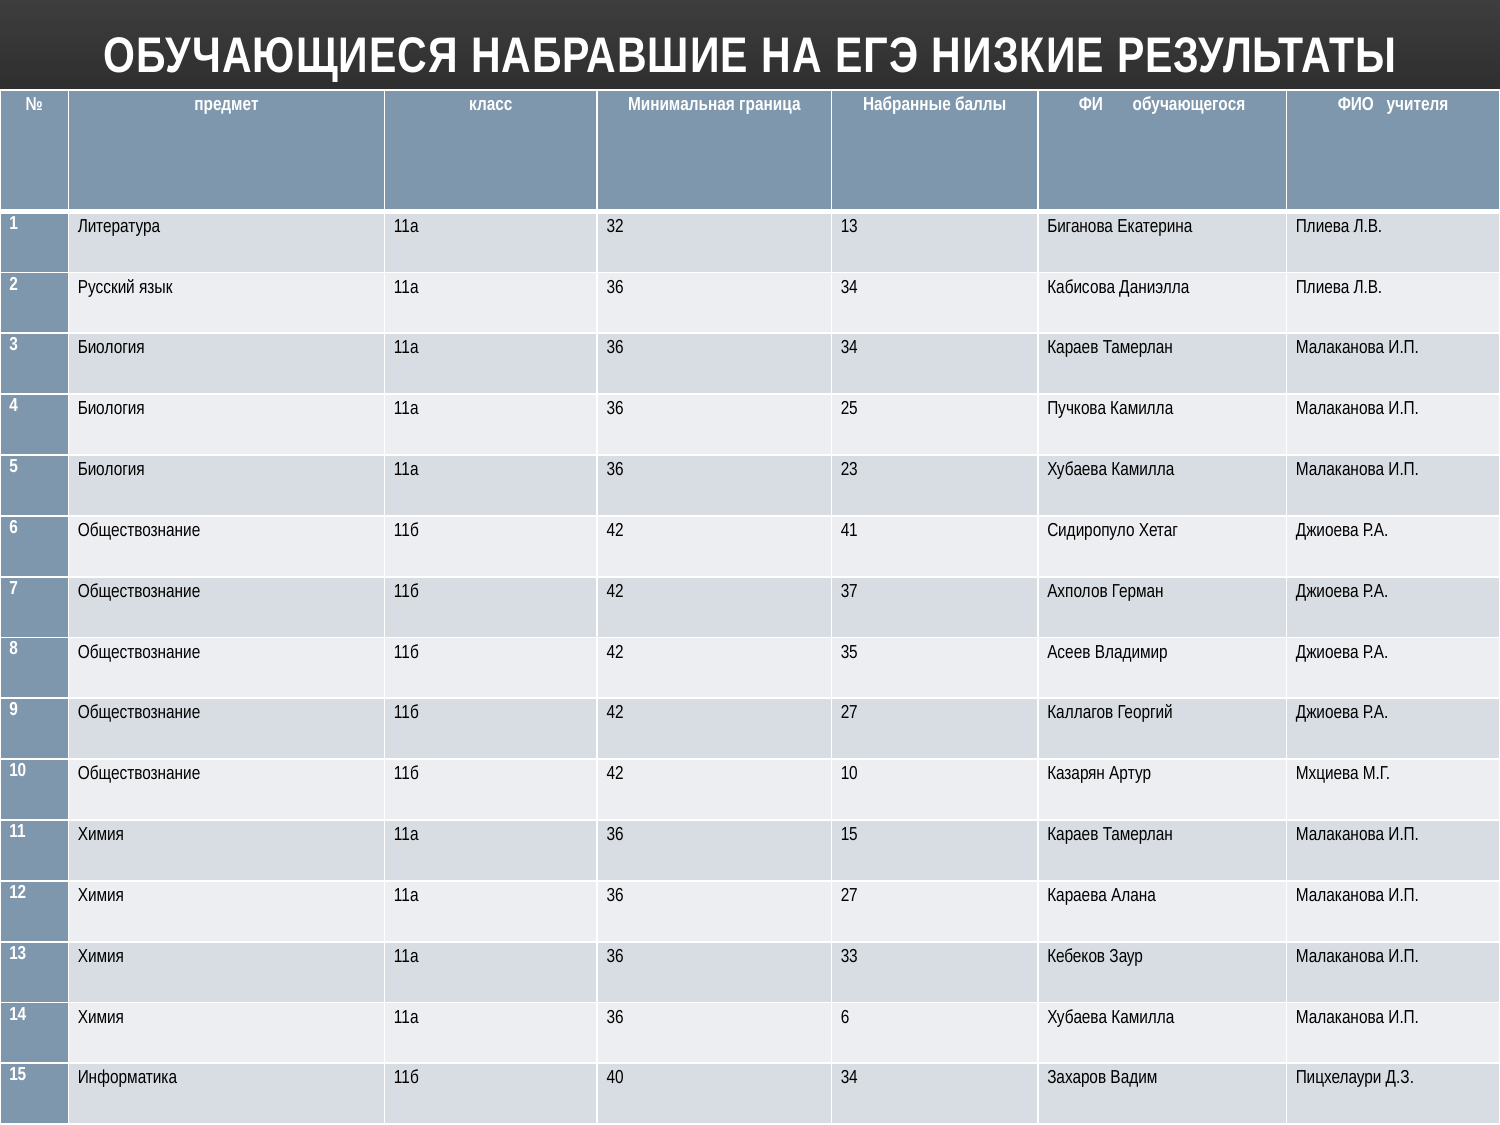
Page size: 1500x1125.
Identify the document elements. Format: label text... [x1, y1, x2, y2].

table_cell Химия [69, 943, 384, 1002]
table_cell Асеев Владимир [1039, 638, 1286, 697]
table_cell Пучкова Камилла [1039, 395, 1286, 454]
table_cell 27 [832, 699, 1037, 758]
table_cell 36 [598, 273, 831, 332]
table_cell 36 [598, 334, 831, 393]
table_cell Малаканова И.П. [1287, 334, 1499, 393]
table_cell 12 [1, 882, 68, 941]
table_cell 11а [385, 273, 596, 332]
table_cell 8 [1, 638, 68, 697]
table_cell 27 [832, 882, 1037, 941]
title Обучающиеся набравшие на ЕГЭ низкие результаты [2, 5, 1500, 89]
table_cell 11а [385, 821, 596, 880]
table_cell 37 [832, 578, 1037, 637]
table_cell Биганова Екатерина [1039, 214, 1286, 272]
table_cell 10 [832, 760, 1037, 819]
table_cell 32 [598, 214, 831, 272]
table_cell 14 [1, 1003, 68, 1062]
table_cell 42 [598, 578, 831, 637]
table_cell 2 [1, 273, 68, 332]
table_cell Биология [69, 334, 384, 393]
table_cell Караев Тамерлан [1039, 821, 1286, 880]
table_cell 11а [385, 456, 596, 515]
table_cell 13 [832, 214, 1037, 272]
table_cell Обществознание [69, 638, 384, 697]
table_cell 11а [385, 214, 596, 272]
table_cell 15 [1, 1064, 68, 1123]
table_cell Обществознание [69, 760, 384, 819]
table_cell 10 [1, 760, 68, 819]
table_cell 4 [1, 395, 68, 454]
table_cell Малаканова И.П. [1287, 456, 1499, 515]
table_cell Малаканова И.П. [1287, 882, 1499, 941]
table_cell 42 [598, 517, 831, 576]
table_cell 42 [598, 638, 831, 697]
table_cell 11а [385, 334, 596, 393]
table_cell Малаканова И.П. [1287, 943, 1499, 1002]
table_cell 5 [1, 456, 68, 515]
table_cell Караева Алана [1039, 882, 1286, 941]
table_cell 11а [385, 395, 596, 454]
table_cell Обществознание [69, 578, 384, 637]
table_cell Джиоева Р.А. [1287, 638, 1499, 697]
table_cell Караев Тамерлан [1039, 334, 1286, 393]
table_cell 11а [385, 1003, 596, 1062]
table_cell Малаканова И.П. [1287, 1003, 1499, 1062]
table_cell 11а [385, 882, 596, 941]
table_cell Хубаева Камилла [1039, 1003, 1286, 1062]
table_cell Джиоева Р.А. [1287, 699, 1499, 758]
table_cell Каллагов Георгий [1039, 699, 1286, 758]
table_cell 13 [1, 943, 68, 1002]
table_cell Плиева Л.В. [1287, 273, 1499, 332]
table_cell Пицхелаури Д.З. [1287, 1064, 1499, 1123]
table_cell 34 [832, 1064, 1037, 1123]
table_cell 36 [598, 882, 831, 941]
table_cell 6 [1, 517, 68, 576]
table_cell 6 [832, 1003, 1037, 1062]
table_cell 11б [385, 1064, 596, 1123]
table_cell 3 [1, 334, 68, 393]
table_cell 35 [832, 638, 1037, 697]
table_cell Кабисова Даниэлла [1039, 273, 1286, 332]
table_cell 11б [385, 578, 596, 637]
table_cell 1 [1, 214, 68, 272]
table_cell 36 [598, 395, 831, 454]
table_cell 15 [832, 821, 1037, 880]
table_header ФИО учителя [1287, 91, 1499, 209]
table_cell 42 [598, 760, 831, 819]
table_header Набранные баллы [832, 91, 1037, 209]
table_cell Русский язык [69, 273, 384, 332]
table_cell Биология [69, 395, 384, 454]
table_cell Химия [69, 1003, 384, 1062]
table_header № [1, 91, 68, 209]
table_cell 11б [385, 517, 596, 576]
table_cell Ахполов Герман [1039, 578, 1286, 637]
table_cell Кебеков Заур [1039, 943, 1286, 1002]
table_cell 33 [832, 943, 1037, 1002]
table_cell Захаров Вадим [1039, 1064, 1286, 1123]
table_cell Обществознание [69, 699, 384, 758]
table_cell 11б [385, 699, 596, 758]
table_cell Литература [69, 214, 384, 272]
table_cell 11а [385, 943, 596, 1002]
table_cell Химия [69, 882, 384, 941]
table_cell Джиоева Р.А. [1287, 517, 1499, 576]
table_cell Химия [69, 821, 384, 880]
table_cell Сидиропуло Хетаг [1039, 517, 1286, 576]
table_cell Обществознание [69, 517, 384, 576]
table_header предмет [69, 91, 384, 209]
table_cell 9 [1, 699, 68, 758]
table_cell 11б [385, 638, 596, 697]
table_cell Джиоева Р.А. [1287, 578, 1499, 637]
table_cell Биология [69, 456, 384, 515]
table_cell 36 [598, 821, 831, 880]
table_cell Малаканова И.П. [1287, 821, 1499, 880]
table_cell 42 [598, 699, 831, 758]
table_cell 34 [832, 273, 1037, 332]
table_cell Хубаева Камилла [1039, 456, 1286, 515]
table_cell 36 [598, 456, 831, 515]
table_cell Казарян Артур [1039, 760, 1286, 819]
table_header класс [385, 91, 596, 209]
table_cell Информатика [69, 1064, 384, 1123]
table_header Минимальная граница [598, 91, 831, 209]
table_cell 34 [832, 334, 1037, 393]
table_cell 11 [1, 821, 68, 880]
table_cell 41 [832, 517, 1037, 576]
table_cell 25 [832, 395, 1037, 454]
table_cell Малаканова И.П. [1287, 395, 1499, 454]
picture [0, 0, 1500, 89]
table_cell 23 [832, 456, 1037, 515]
table_cell 40 [598, 1064, 831, 1123]
table_cell 36 [598, 1003, 831, 1062]
table_cell Мхциева М.Г. [1287, 760, 1499, 819]
table_cell Плиева Л.В. [1287, 214, 1499, 272]
table_cell 7 [1, 578, 68, 637]
table_header ФИ обучающегося [1039, 91, 1286, 209]
table_cell 11б [385, 760, 596, 819]
table_cell 36 [598, 943, 831, 1002]
